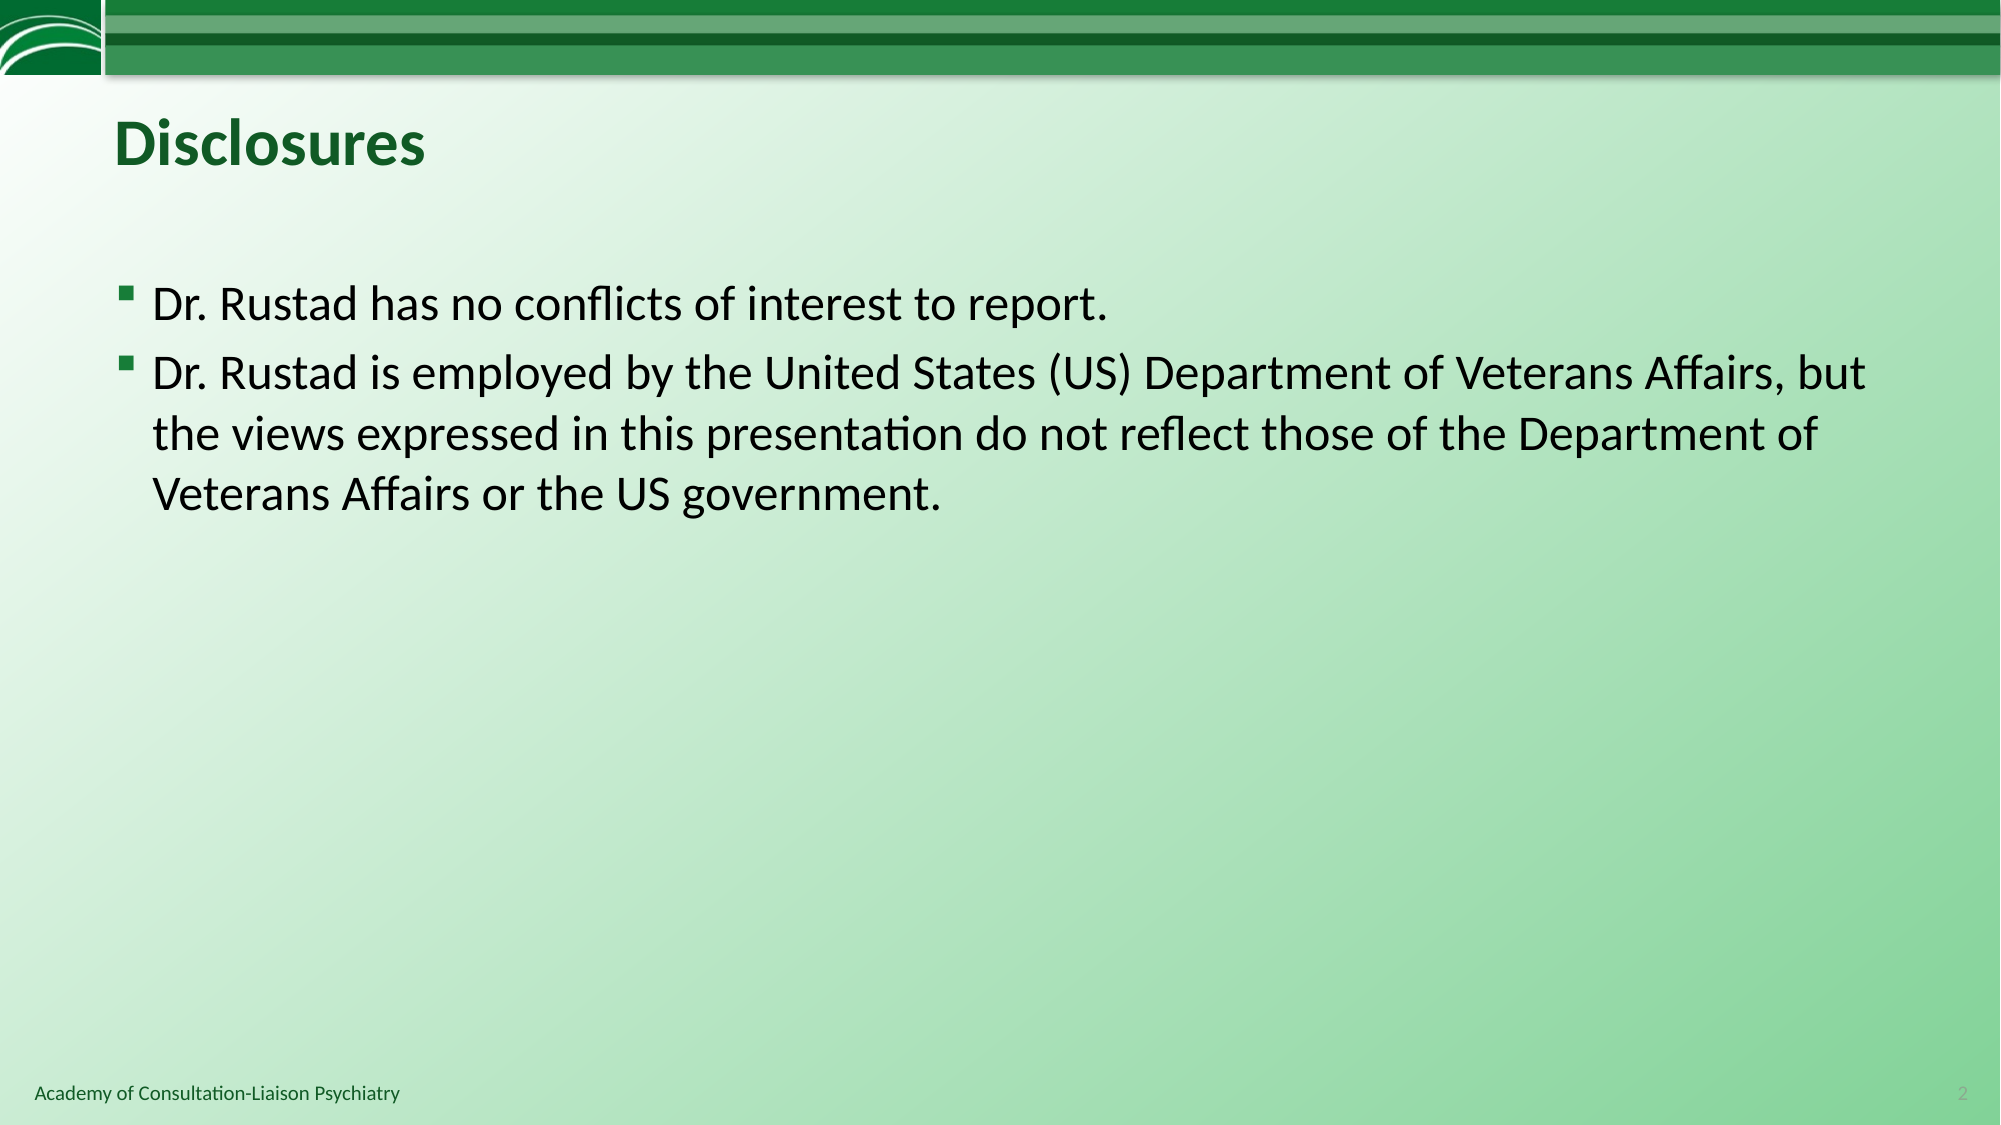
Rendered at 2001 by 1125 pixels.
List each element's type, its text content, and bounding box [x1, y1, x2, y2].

picture [0, 0, 101, 75]
title Disclosures [99, 45, 1900, 233]
list Dr. Rustad has no conflicts of interest to report. Dr. Rustad is employed by the United States (US) Department of Veterans Affairs, but the views expressed in this presentation do not reflect those of the Department of Veterans Affairs or the US government. [99, 262, 1900, 1005]
slide_number 2 [1903, 1062, 1984, 1122]
